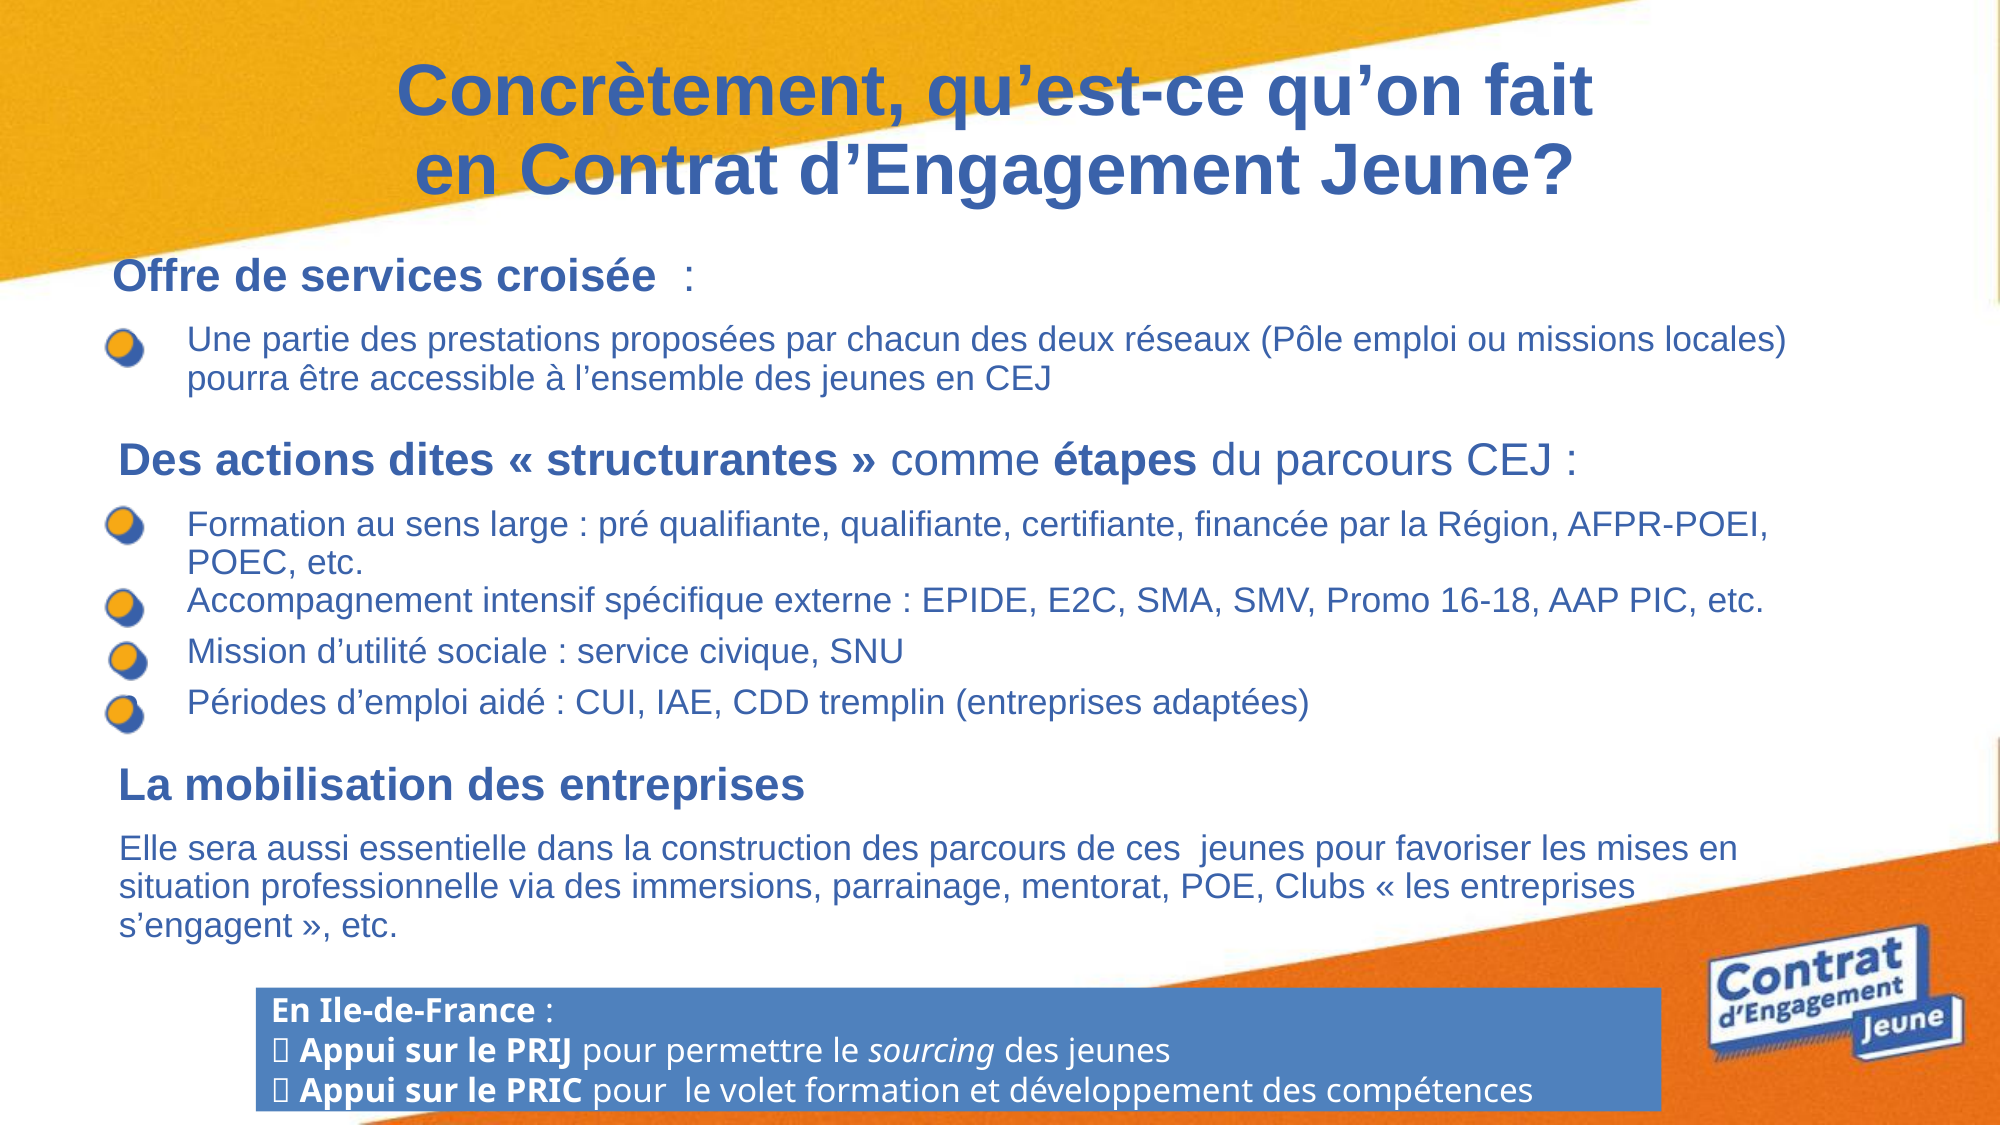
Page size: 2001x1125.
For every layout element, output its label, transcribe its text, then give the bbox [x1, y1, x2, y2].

picture [0, 0, 2000, 1125]
list Concrètement, qu’est-ce qu’on fait en Contrat d’Engagement Jeune? [90, 42, 1922, 232]
text_box Offre de services croisée : Une partie des prestations proposées par chacun des deux réseaux (Pôle emploi ou missions locales) pourra être accessible à l’ensemble des jeunes en CEJ Des actions dites « structurantes » comme étapes du parcours CEJ : Formation au sens large : pré qualifiante, qualifiante, certifiante, financée par la Région, AFPR-POEI, POEC, etc. Accompagnement intensif spécifique externe : EPIDE, E2C, SMA, SMV, Promo 16-18, AAP PIC, etc. Mission d’utilité sociale : service civique, SNU Périodes d’emploi aidé : CUI, IAE, CDD tremplin (entreprises adaptées) La mobilisation des entreprises Elle sera aussi essentielle dans la construction des parcours de ces jeunes pour favoriser les mises en situation professionnelle via des immersions, parrainage, mentorat, POE, Clubs « les entreprises s’engagent », etc. [66, 231, 1863, 1080]
text_box En Ile-de-France :  Appui sur le PRIJ pour permettre le sourcing des jeunes  Appui sur le PRIC pour le volet formation et développement des compétences [255, 987, 1662, 1112]
